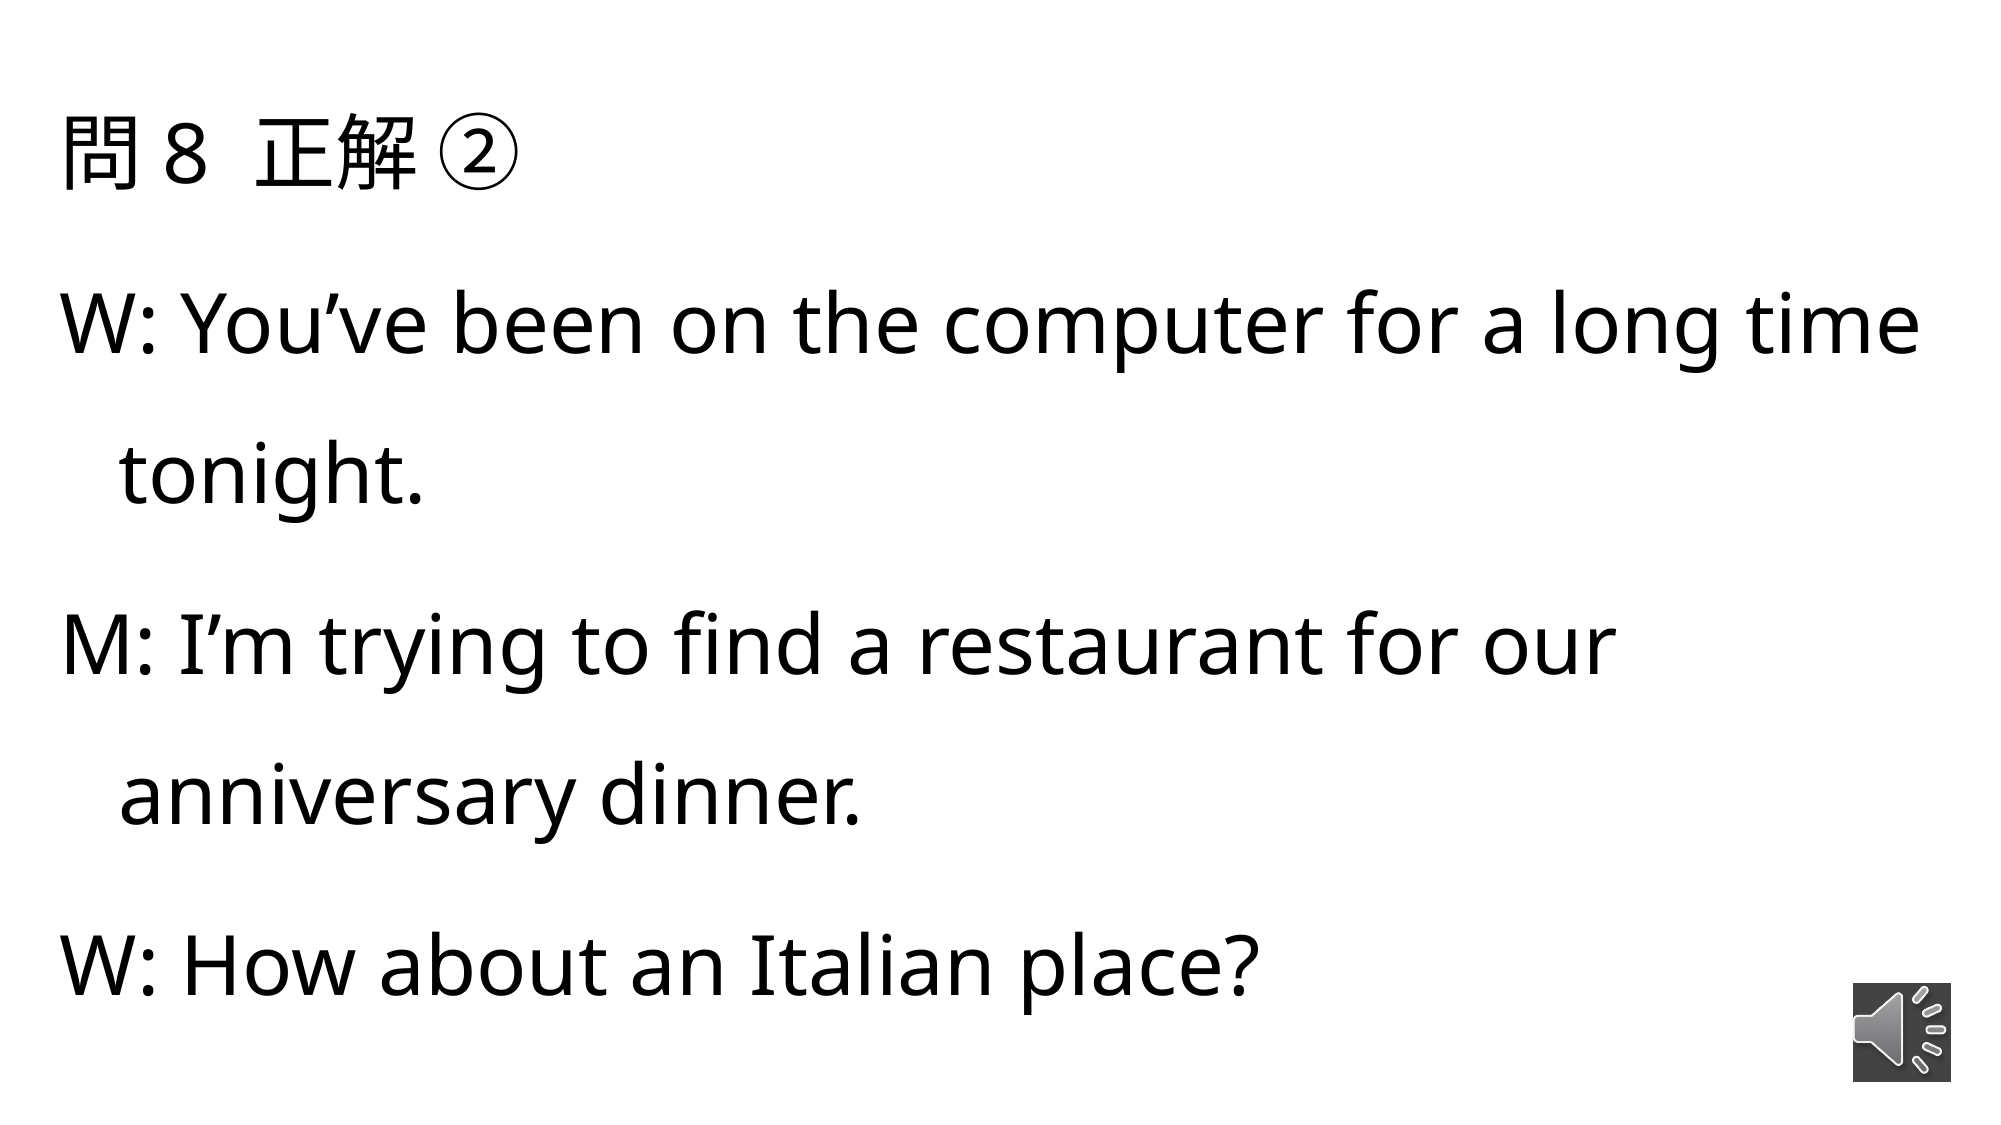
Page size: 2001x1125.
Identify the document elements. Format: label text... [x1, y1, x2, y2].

picture [1851, 982, 1952, 1083]
list 問8 正解 ② W: You’ve been on the computer for a long time tonight. M: I’m trying to find a restaurant for our anniversary dinner. W: How about an Italian place? [44, 42, 1952, 1044]
